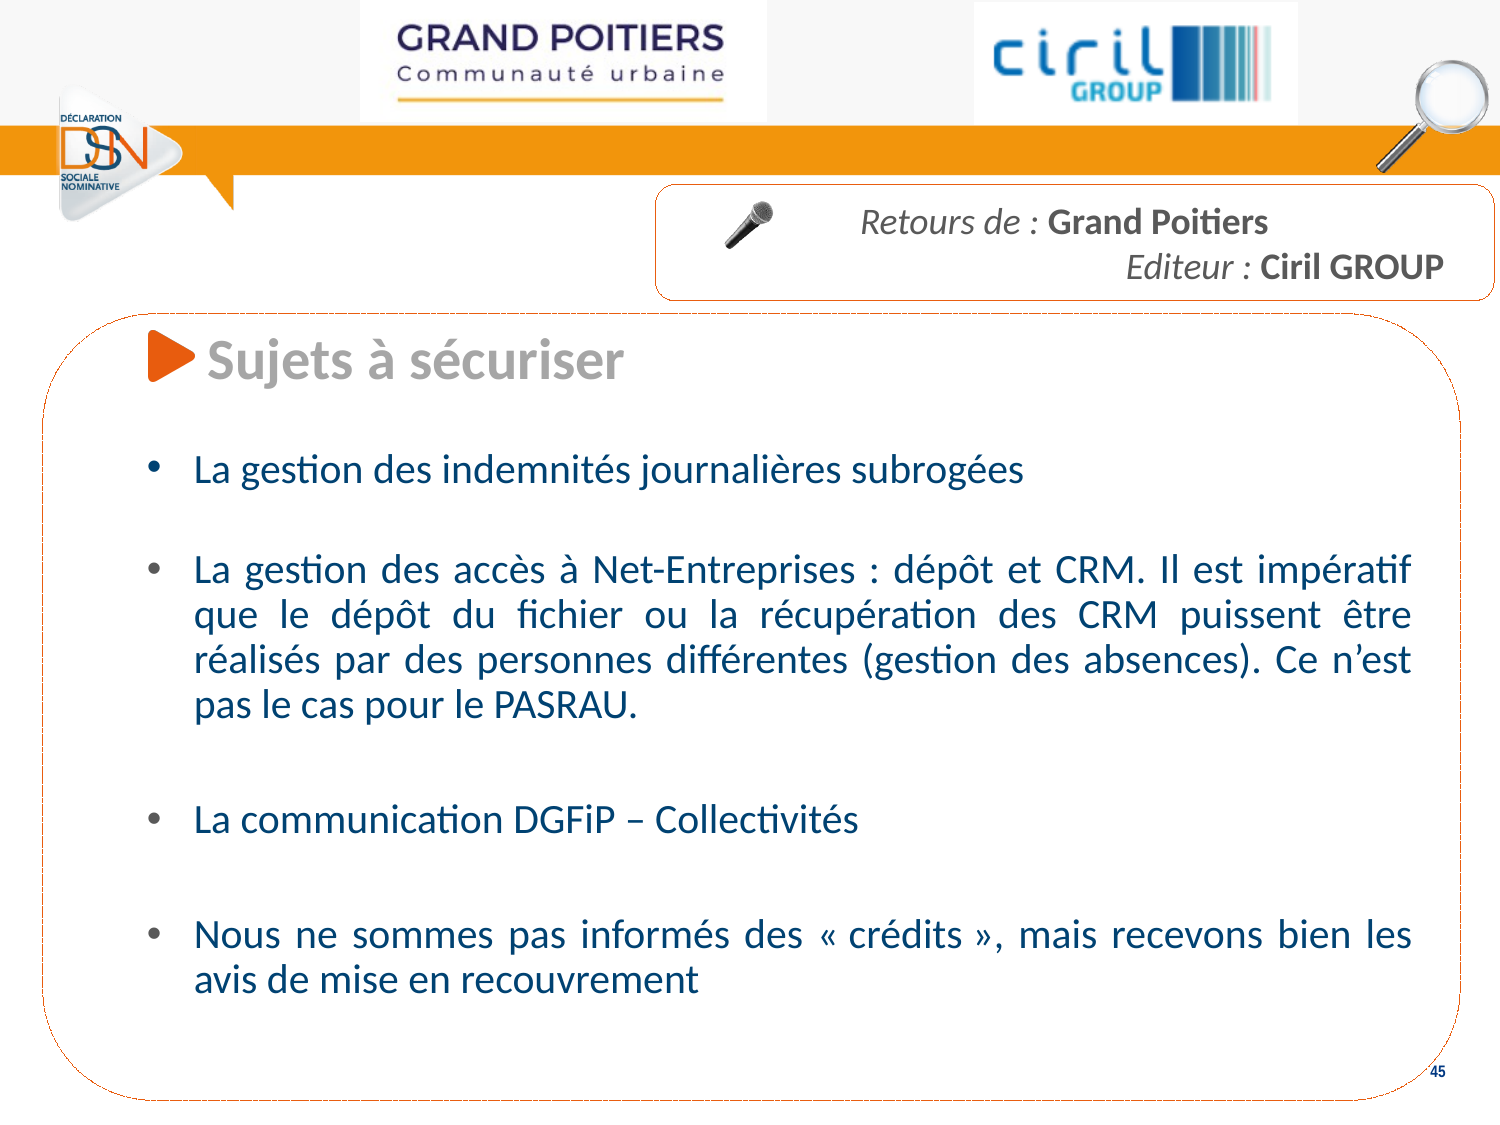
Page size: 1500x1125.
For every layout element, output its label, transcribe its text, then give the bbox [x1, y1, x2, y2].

slide_number 45 [1110, 1053, 1461, 1114]
picture [724, 200, 774, 250]
text_box Sujets à sécuriser La gestion des indemnités journalières subrogées La gestion des accès à Net-Entreprises : dépôt et CRM. Il est impératif que le dépôt du fichier ou la récupération des CRM puissent être réalisés par des personnes différentes (gestion des absences). Ce n’est pas le cas pour le PASRAU. La communication DGFiP – Collectivités Nous ne sommes pas informés des « crédits », mais recevons bien les avis de mise en recouvrement [42, 313, 1461, 1101]
text_box Retours de : Grand Poitiers Editeur : Ciril GROUP [655, 184, 1495, 301]
picture [0, 0, 1500, 222]
picture [148, 330, 201, 382]
